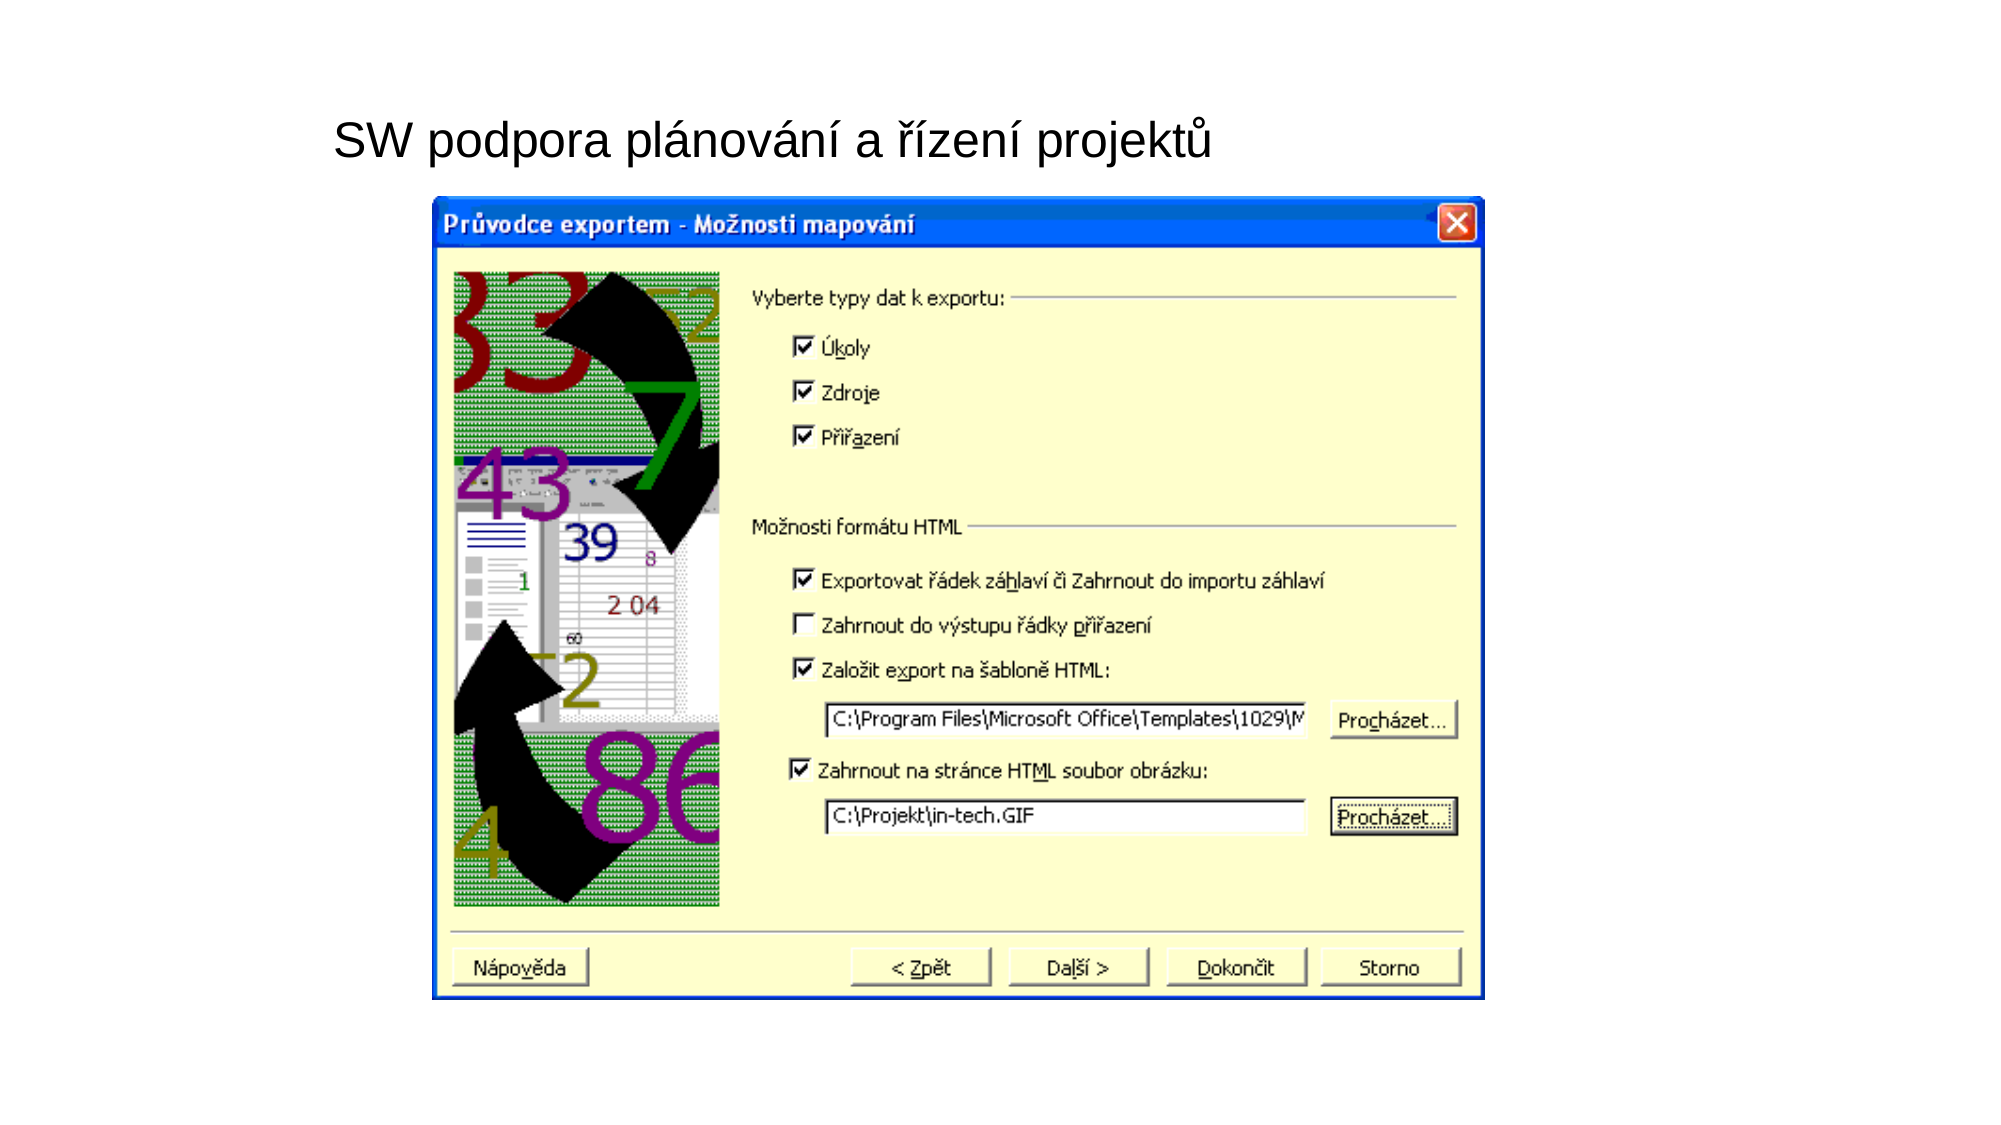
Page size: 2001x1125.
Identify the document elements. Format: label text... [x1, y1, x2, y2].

picture [432, 196, 1485, 1000]
text_box SW podpora plánování a řízení projektů [318, 99, 1697, 175]
